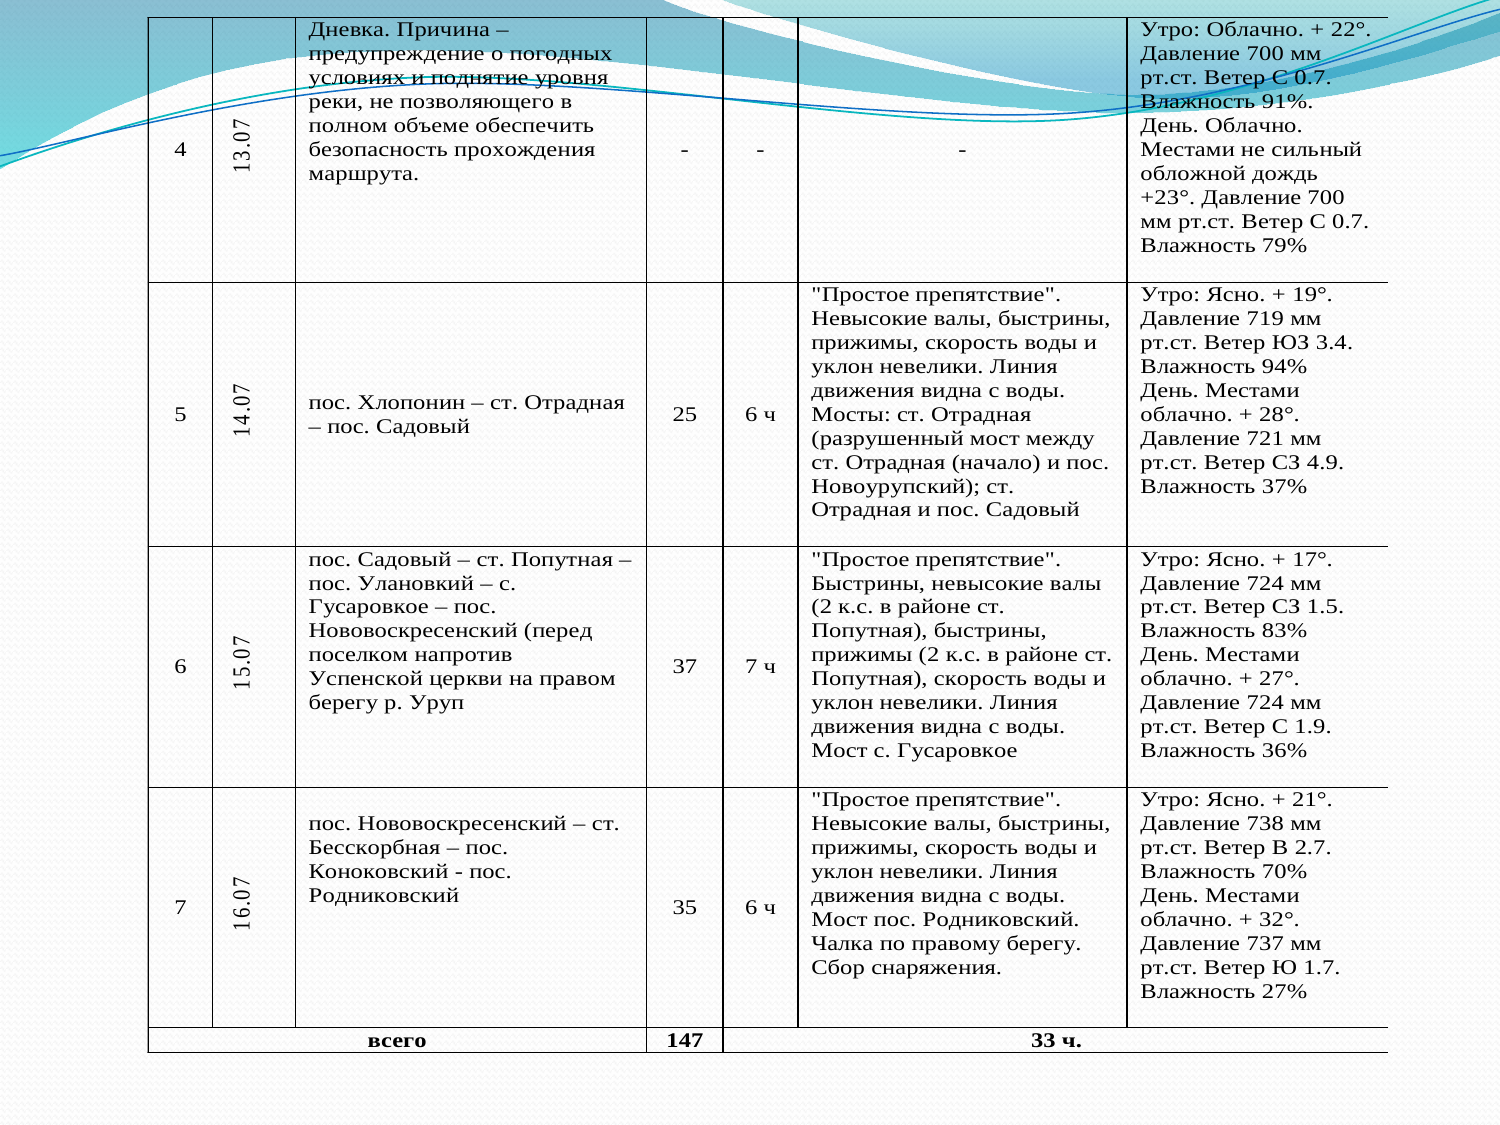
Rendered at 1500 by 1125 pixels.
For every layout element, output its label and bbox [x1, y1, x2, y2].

picture [147, 16, 1389, 1109]
